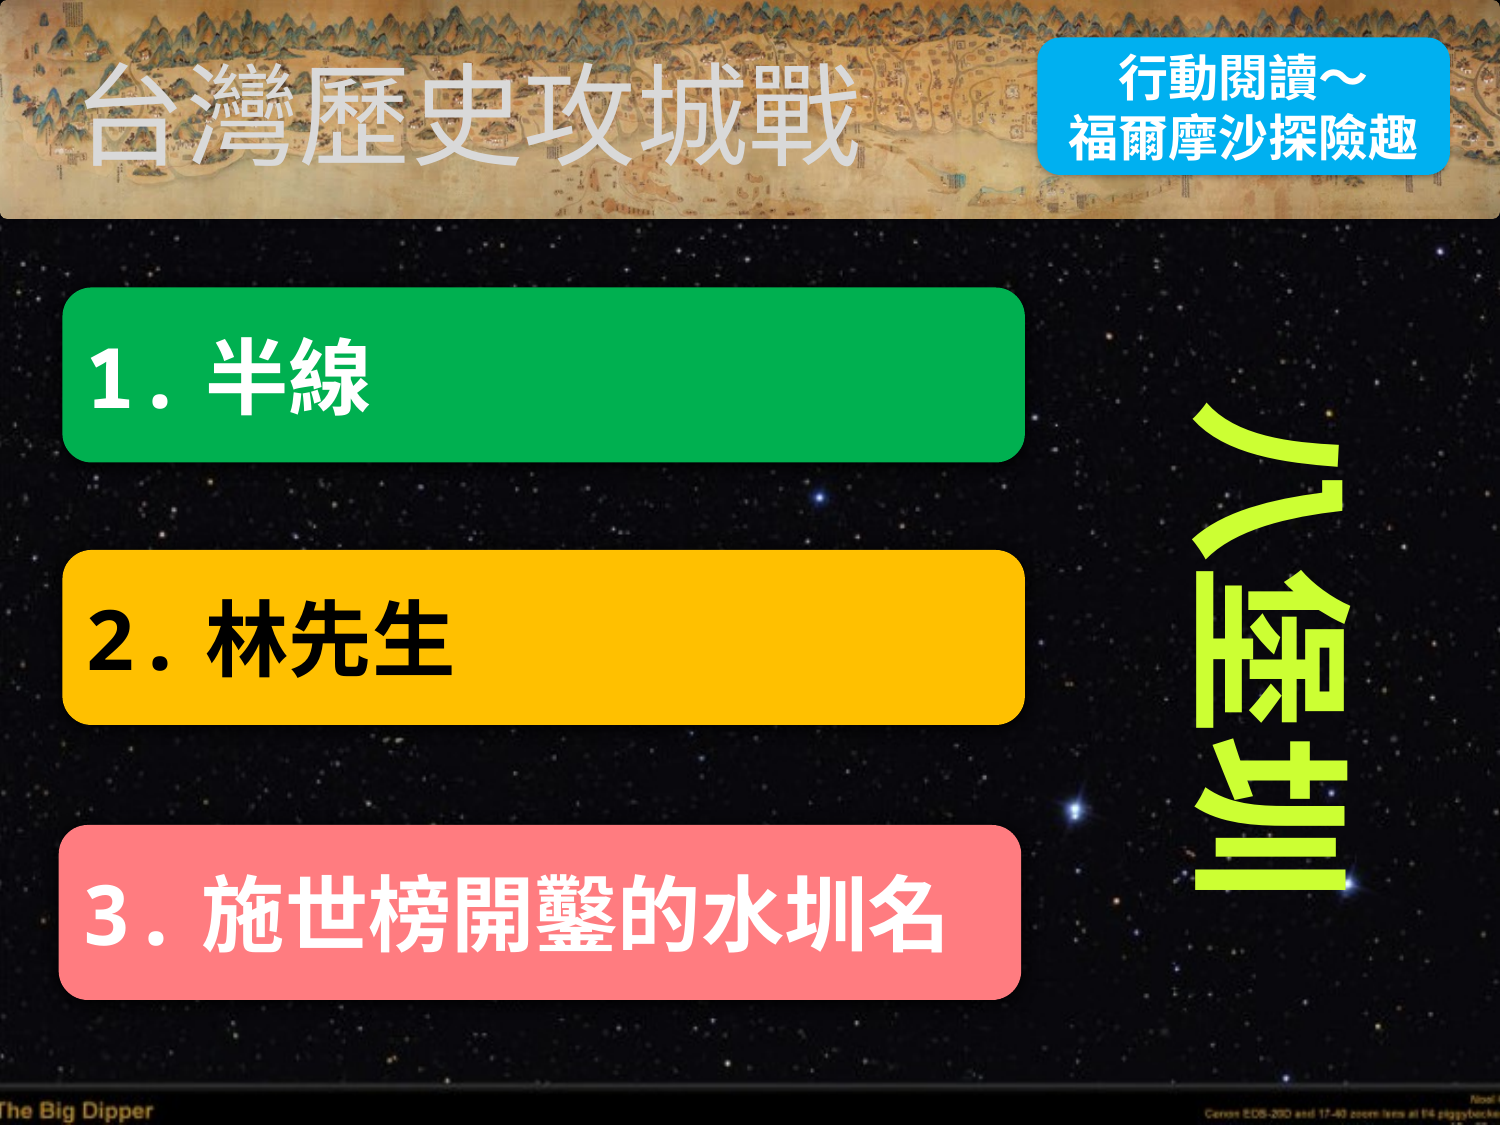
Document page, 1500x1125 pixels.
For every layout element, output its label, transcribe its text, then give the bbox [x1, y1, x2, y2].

text_box 3.施世榜開鑿的水圳名 [58, 824, 1022, 1000]
text_box 1.半線 [62, 287, 1025, 463]
picture [0, 0, 1500, 1125]
text_box 2.林先生 [62, 549, 1025, 725]
text_box 八堡圳 [1149, 293, 1383, 1007]
